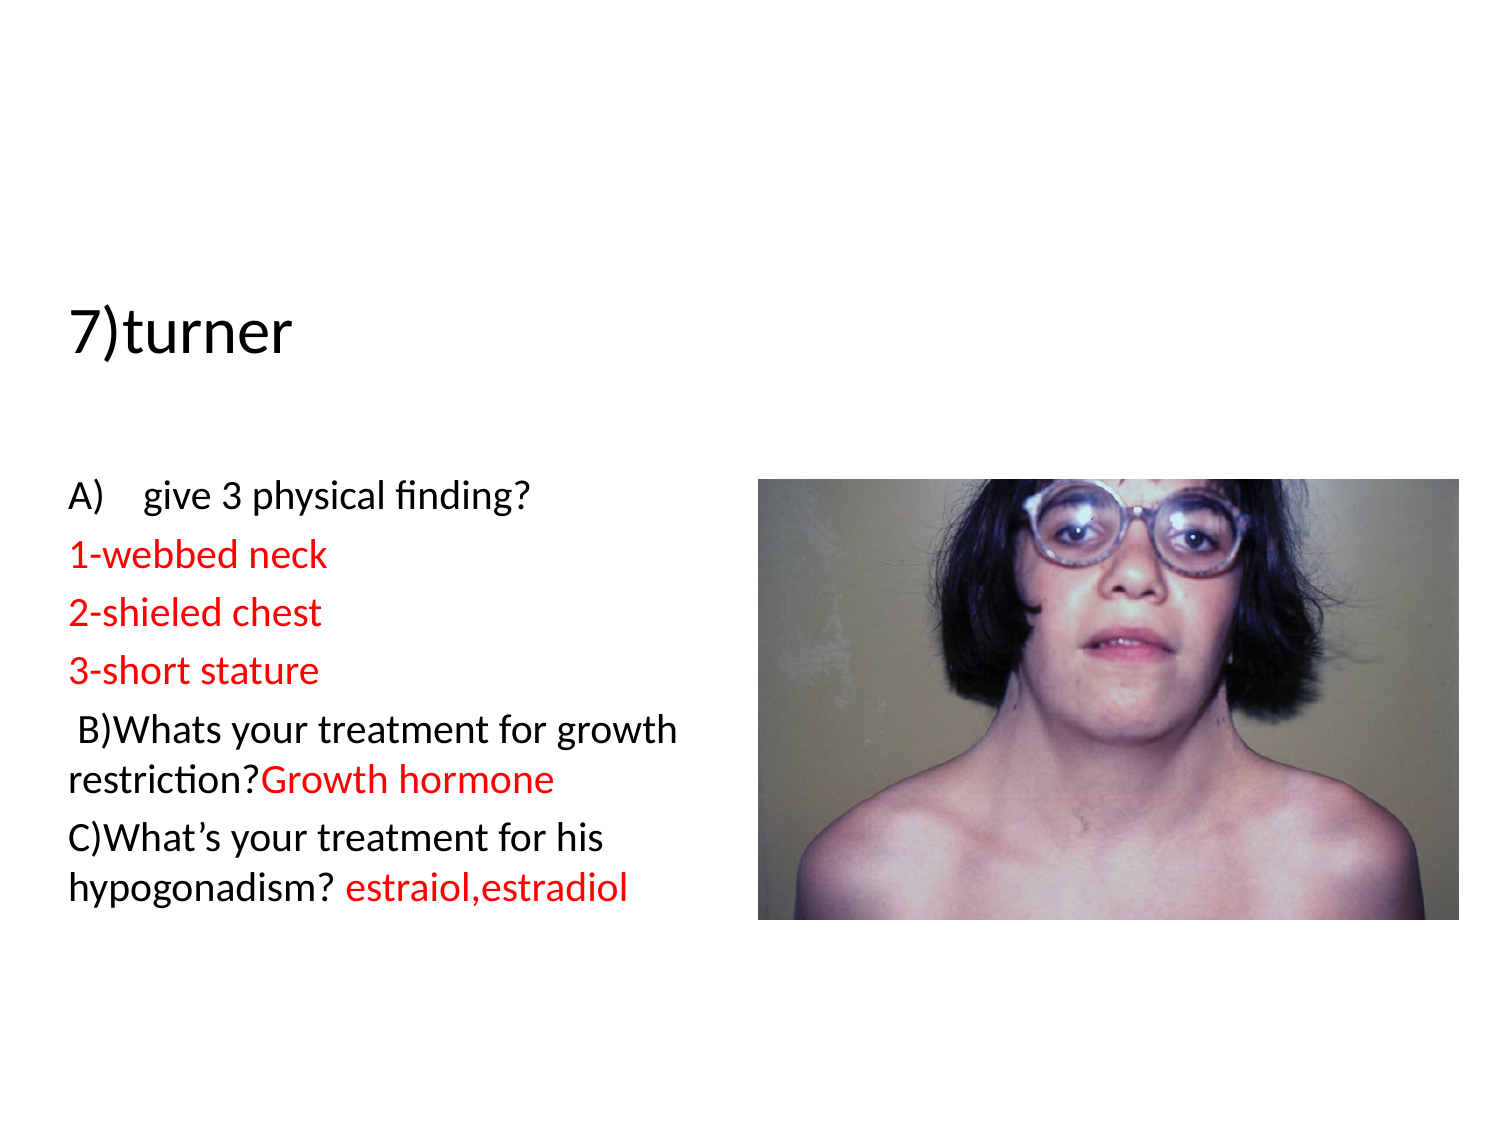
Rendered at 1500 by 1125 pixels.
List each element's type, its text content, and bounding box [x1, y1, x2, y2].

picture [758, 479, 1459, 921]
list 7)turner give 3 physical finding? 1-webbed neck 2-shieled chest 3-short stature B)Whats your treatment for growth restriction?Growth hormone C)What’s your treatment for his hypogonadism? estraiol,estradiol [53, 278, 892, 1022]
